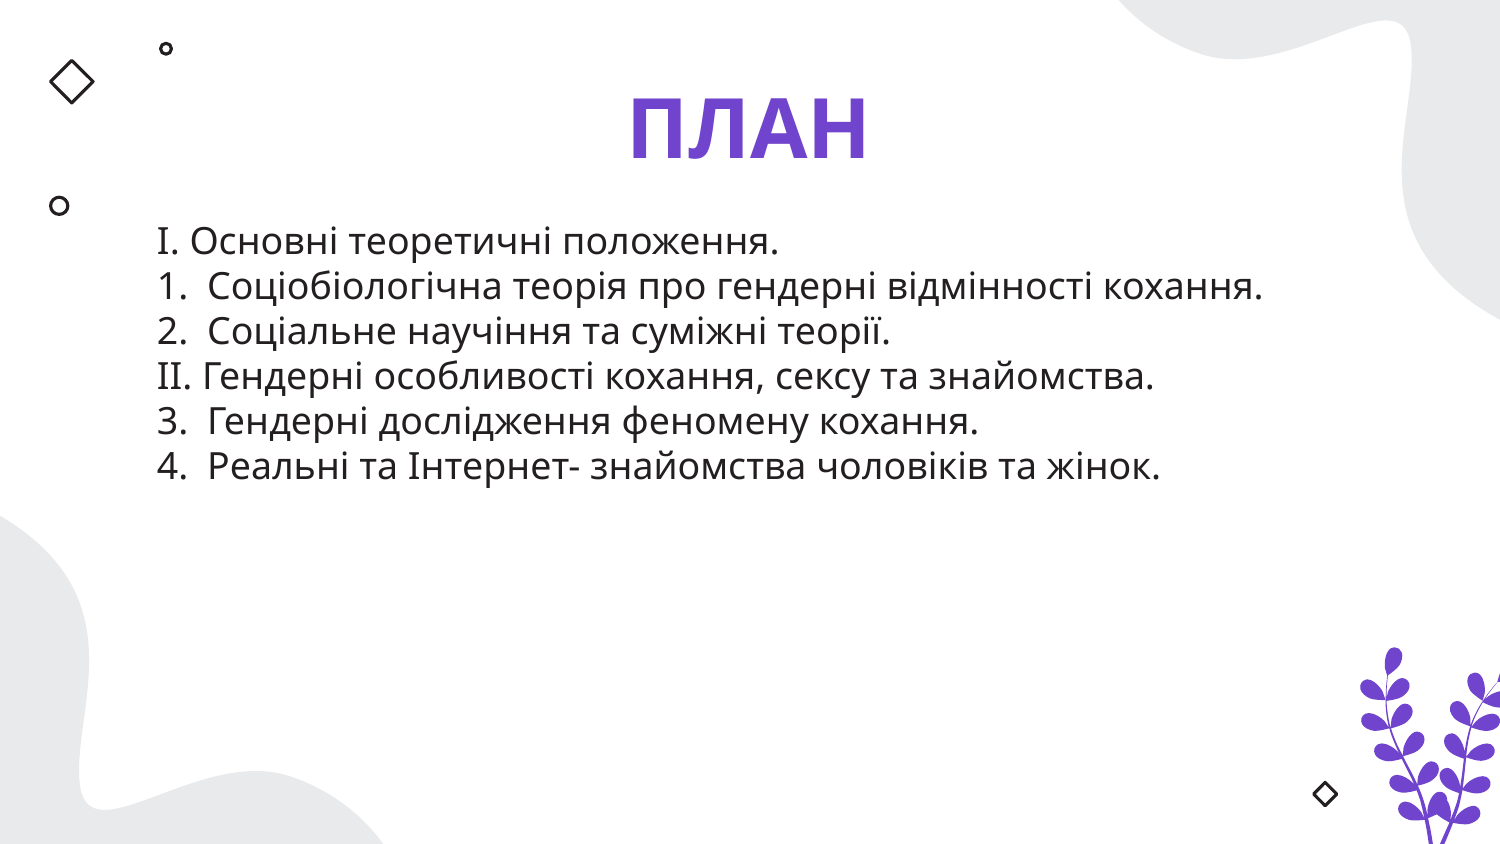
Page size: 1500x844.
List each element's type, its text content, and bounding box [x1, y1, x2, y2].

title ПЛАН [116, 60, 1381, 183]
list I. Основні теоретичні положення. Соціобіологічна теорія про гендерні відмінності кохання. Соціальне научіння та суміжні теорії. II. Гендерні особливості кохання, сексу та знайомства. Гендерні дослідження феномену кохання. Реальні та Інтернет- знайомства чоловіків та жінок. [116, 202, 1381, 763]
